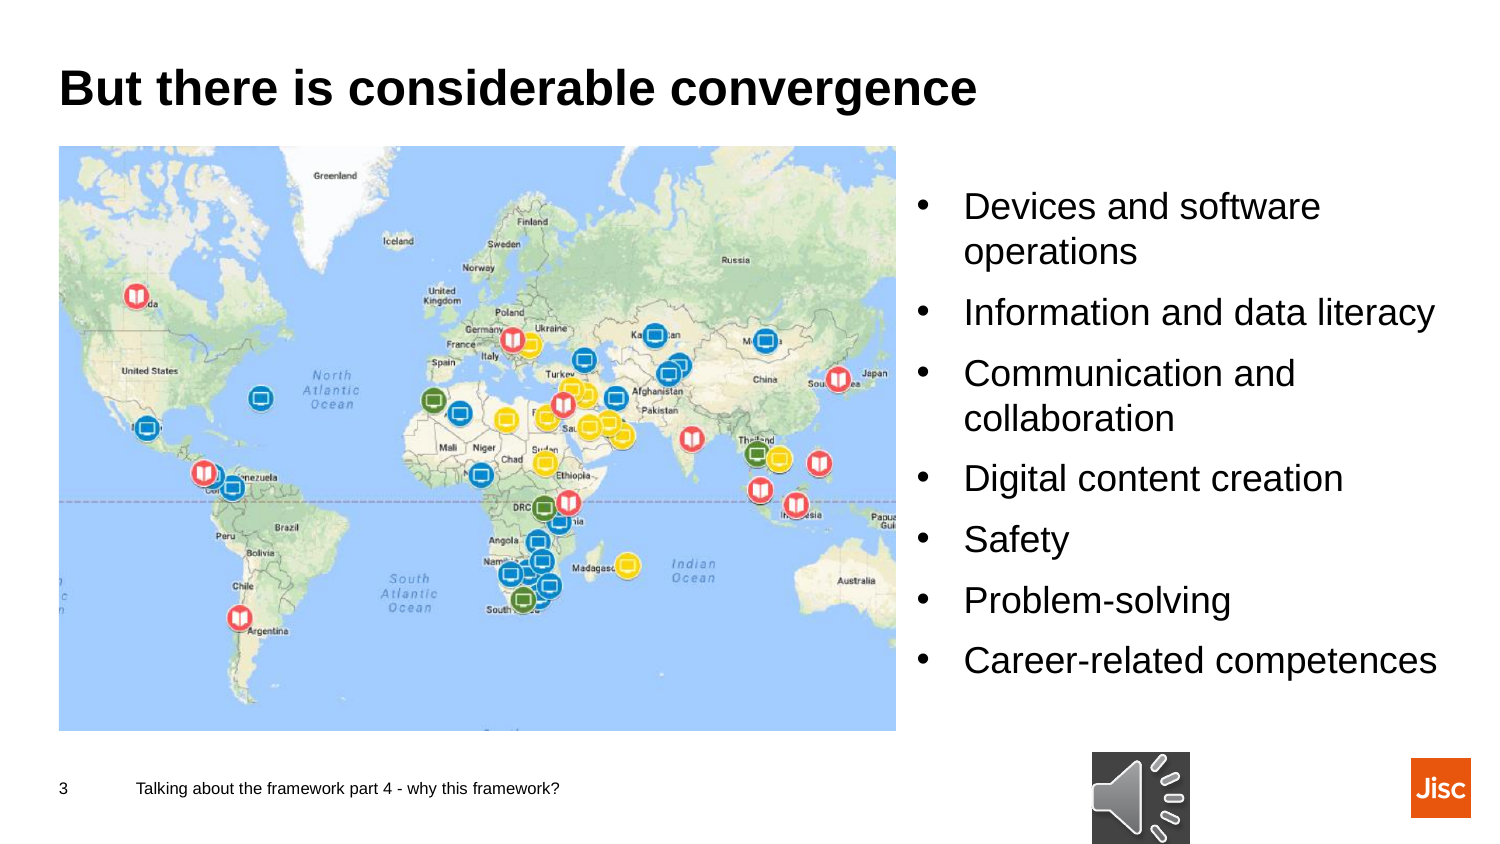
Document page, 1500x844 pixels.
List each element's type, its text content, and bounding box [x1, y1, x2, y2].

slide_number 3 [58, 758, 92, 818]
picture [1411, 758, 1471, 818]
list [58, 143, 896, 733]
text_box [1090, 751, 1191, 844]
footer Talking about the framework part 4 - why this framework? [135, 758, 709, 818]
title But there is considerable convergence [58, 55, 1129, 112]
list Devices and software operations Information and data literacy Communication and collaboration Digital content creation Safety Problem-solving Career-related competences [916, 182, 1467, 711]
